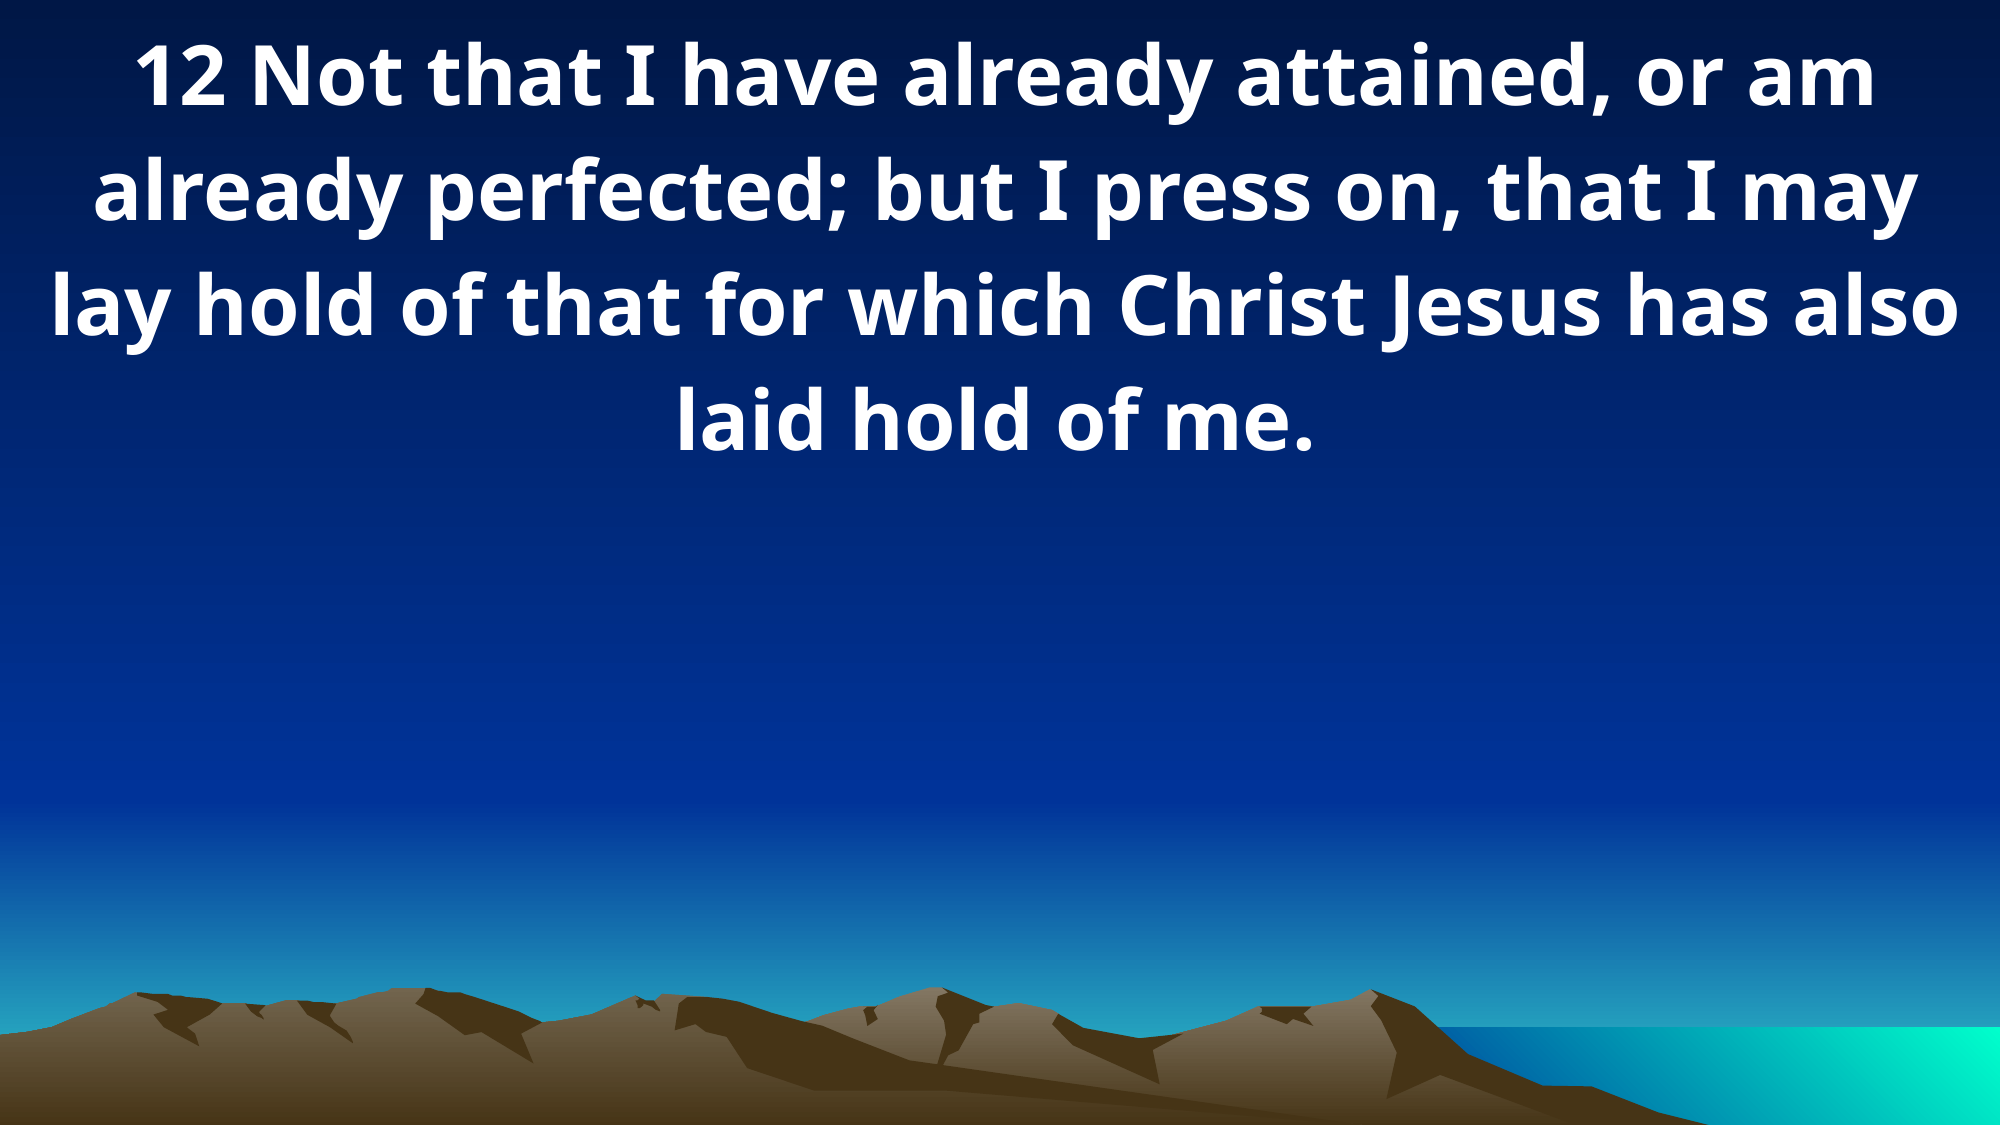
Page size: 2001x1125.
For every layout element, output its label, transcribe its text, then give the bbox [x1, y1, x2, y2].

text_box 12 Not that I have already attained, or am already perfected; but I press on, that I may lay hold of that for which Christ Jesus has also laid hold of me. [24, 0, 1988, 825]
